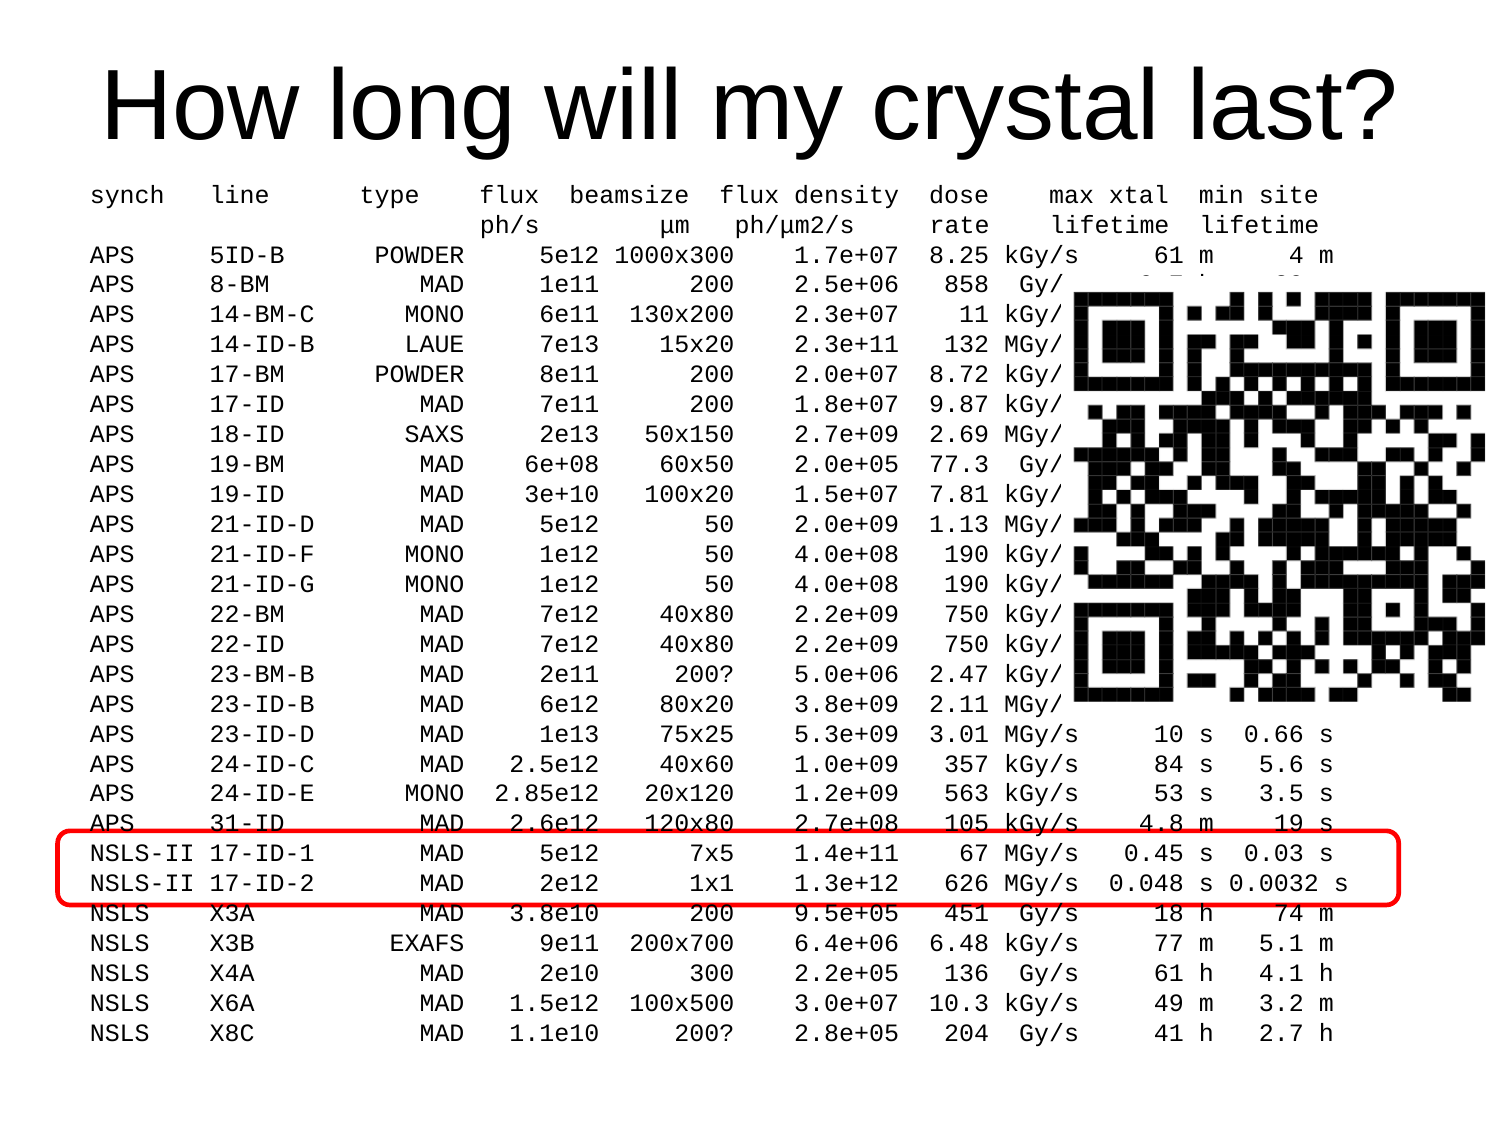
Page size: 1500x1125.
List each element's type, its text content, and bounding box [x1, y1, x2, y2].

picture [1061, 275, 1500, 723]
text_box How long will my crystal last? [0, 31, 1500, 167]
text_box synch line type flux beamsize flux density dose max xtal min site ph/s μm ph/μm2/s rate lifetime lifetime APS 5ID-B POWDER 5e12 1000x300 1.7e+07 8.25 kGy/s 61 m 4 m APS 8-BM MAD 1e11 200 2.5e+06 858 Gy/s 9.7 h 39 m APS 14-BM-C MONO 6e11 130x200 2.3e+07 11 kGy/s 46 m 3 m APS 14-ID-B LAUE 7e13 15x20 2.3e+11 132 MGy/s 0.23 s 0.015 s APS 17-BM POWDER 8e11 200 2.0e+07 8.72 kGy/s 57 m 3.8 m APS 17-ID MAD 7e11 200 1.8e+07 9.87 kGy/s 51 m 3.4 m APS 18-ID SAXS 2e13 50x150 2.7e+09 2.69 MGy/s 11 s 0.74 s APS 19-BM MAD 6e+08 60x50 2.0e+05 77.3 Gy/s 4.5 d 7.2 h APS 19-ID MAD 3e+10 100x20 1.5e+07 7.81 kGy/s 64 m 4.3 m APS 21-ID-D MAD 5e12 50 2.0e+09 1.13 MGy/s 27 s 1.8 s APS 21-ID-F MONO 1e12 50 4.0e+08 190 kGy/s 2.6 m 11 s APS 21-ID-G MONO 1e12 50 4.0e+08 190 kGy/s 2.6 m 11 s APS 22-BM MAD 7e12 40x80 2.2e+09 750 kGy/s 40 s 2.7 s APS 22-ID MAD 7e12 40x80 2.2e+09 750 kGy/s 40 s 2.7 s APS 23-BM-B MAD 2e11 200? 5.0e+06 2.47 kGy/s 3.4 h 13 m APS 23-ID-B MAD 6e12 80x20 3.8e+09 2.11 MGy/s 14 s 0.95 s APS 23-ID-D MAD 1e13 75x25 5.3e+09 3.01 MGy/s 10 s 0.66 s APS 24-ID-C MAD 2.5e12 40x60 1.0e+09 357 kGy/s 84 s 5.6 s APS 24-ID-E MONO 2.85e12 20x120 1.2e+09 563 kGy/s 53 s 3.5 s APS 31-ID MAD 2.6e12 120x80 2.7e+08 105 kGy/s 4.8 m 19 s NSLS-II 17-ID-1 MAD 5e12 7x5 1.4e+11 67 MGy/s 0.45 s 0.03 s NSLS-II 17-ID-2 MAD 2e12 1x1 1.3e+12 626 MGy/s 0.048 s 0.0032 s NSLS X3A MAD 3.8e10 200 9.5e+05 451 Gy/s 18 h 74 m NSLS X3B EXAFS 9e11 200x700 6.4e+06 6.48 kGy/s 77 m 5.1 m NSLS X4A MAD 2e10 300 2.2e+05 136 Gy/s 61 h 4.1 h NSLS X6A MAD 1.5e12 100x500 3.0e+07 10.3 kGy/s 49 m 3.2 m NSLS X8C MAD 1.1e10 200? 2.8e+05 204 Gy/s 41 h 2.7 h [74, 170, 1500, 1054]
text_box [55, 828, 74, 908]
